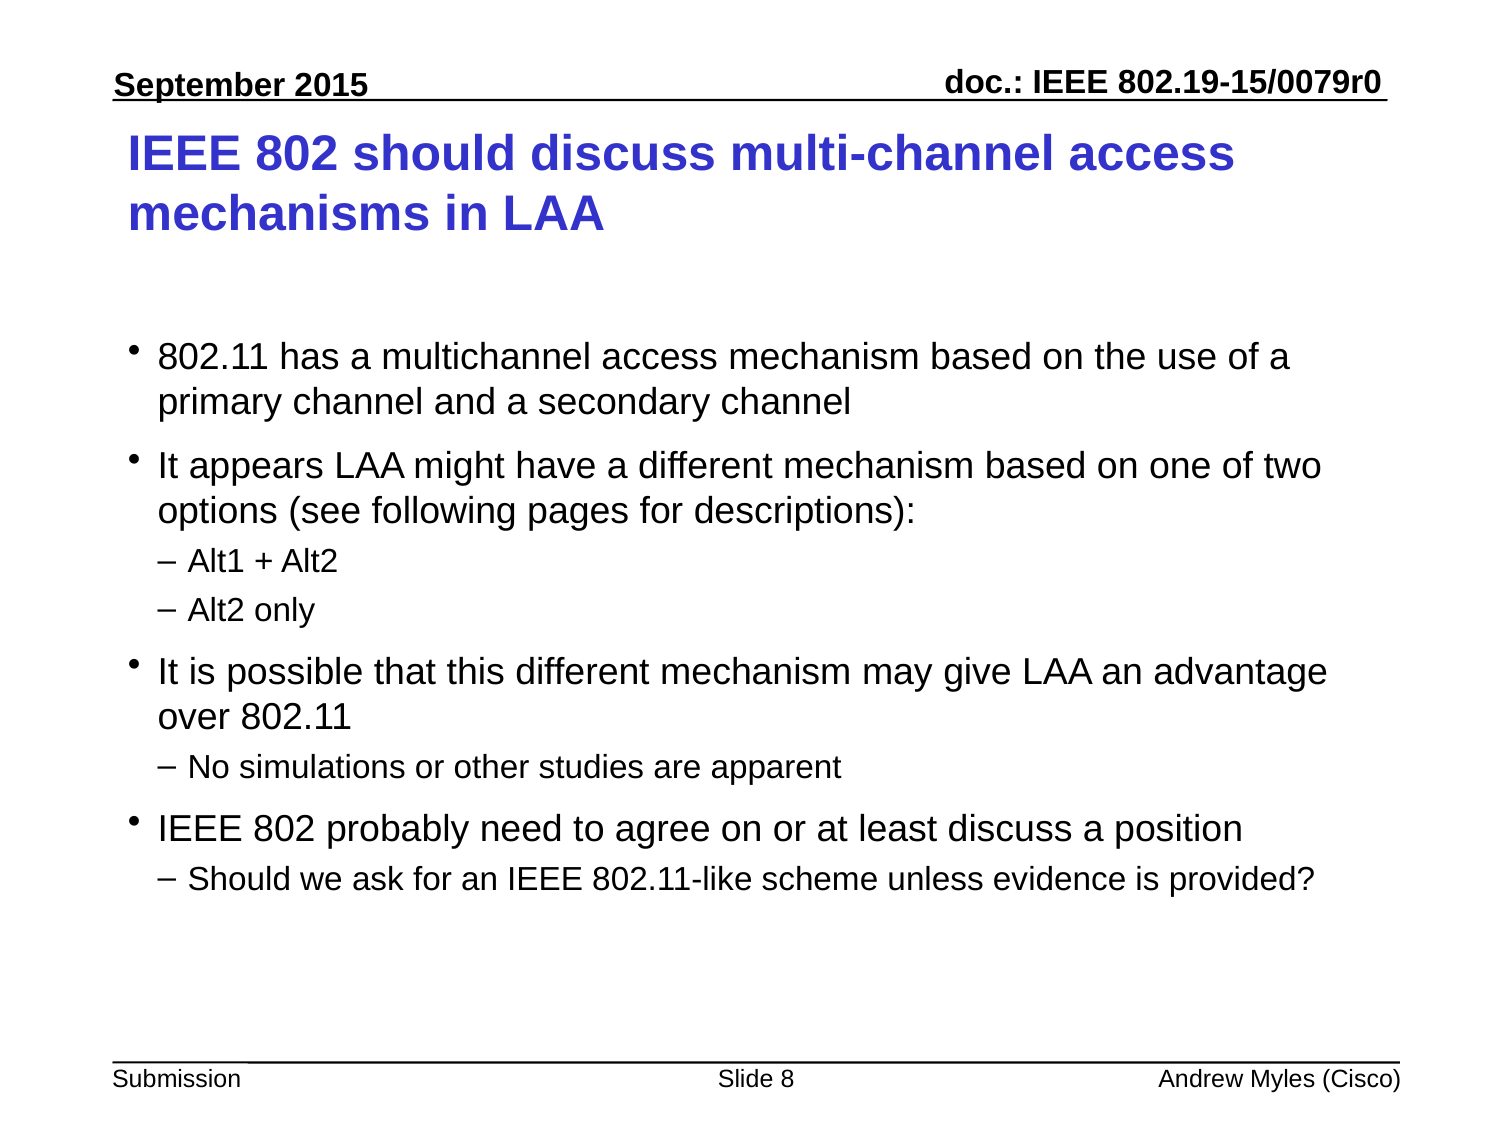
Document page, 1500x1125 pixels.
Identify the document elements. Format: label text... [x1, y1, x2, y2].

footer Andrew Myles (Cisco) [1156, 1061, 1402, 1093]
slide_number Slide 8 [709, 1061, 803, 1093]
list 802.11 has a multichannel access mechanism based on the use of a primary channel and a secondary channel It appears LAA might have a different mechanism based on one of two options (see following pages for descriptions): Alt1 + Alt2 Alt2 only It is possible that this different mechanism may give LAA an advantage over 802.11 No simulations or other studies are apparent IEEE 802 probably need to agree on or at least discuss a position Should we ask for an IEEE 802.11-like scheme unless evidence is provided? [112, 324, 1388, 1000]
title IEEE 802 should discuss multi-channel access mechanisms in LAA [112, 112, 1388, 288]
